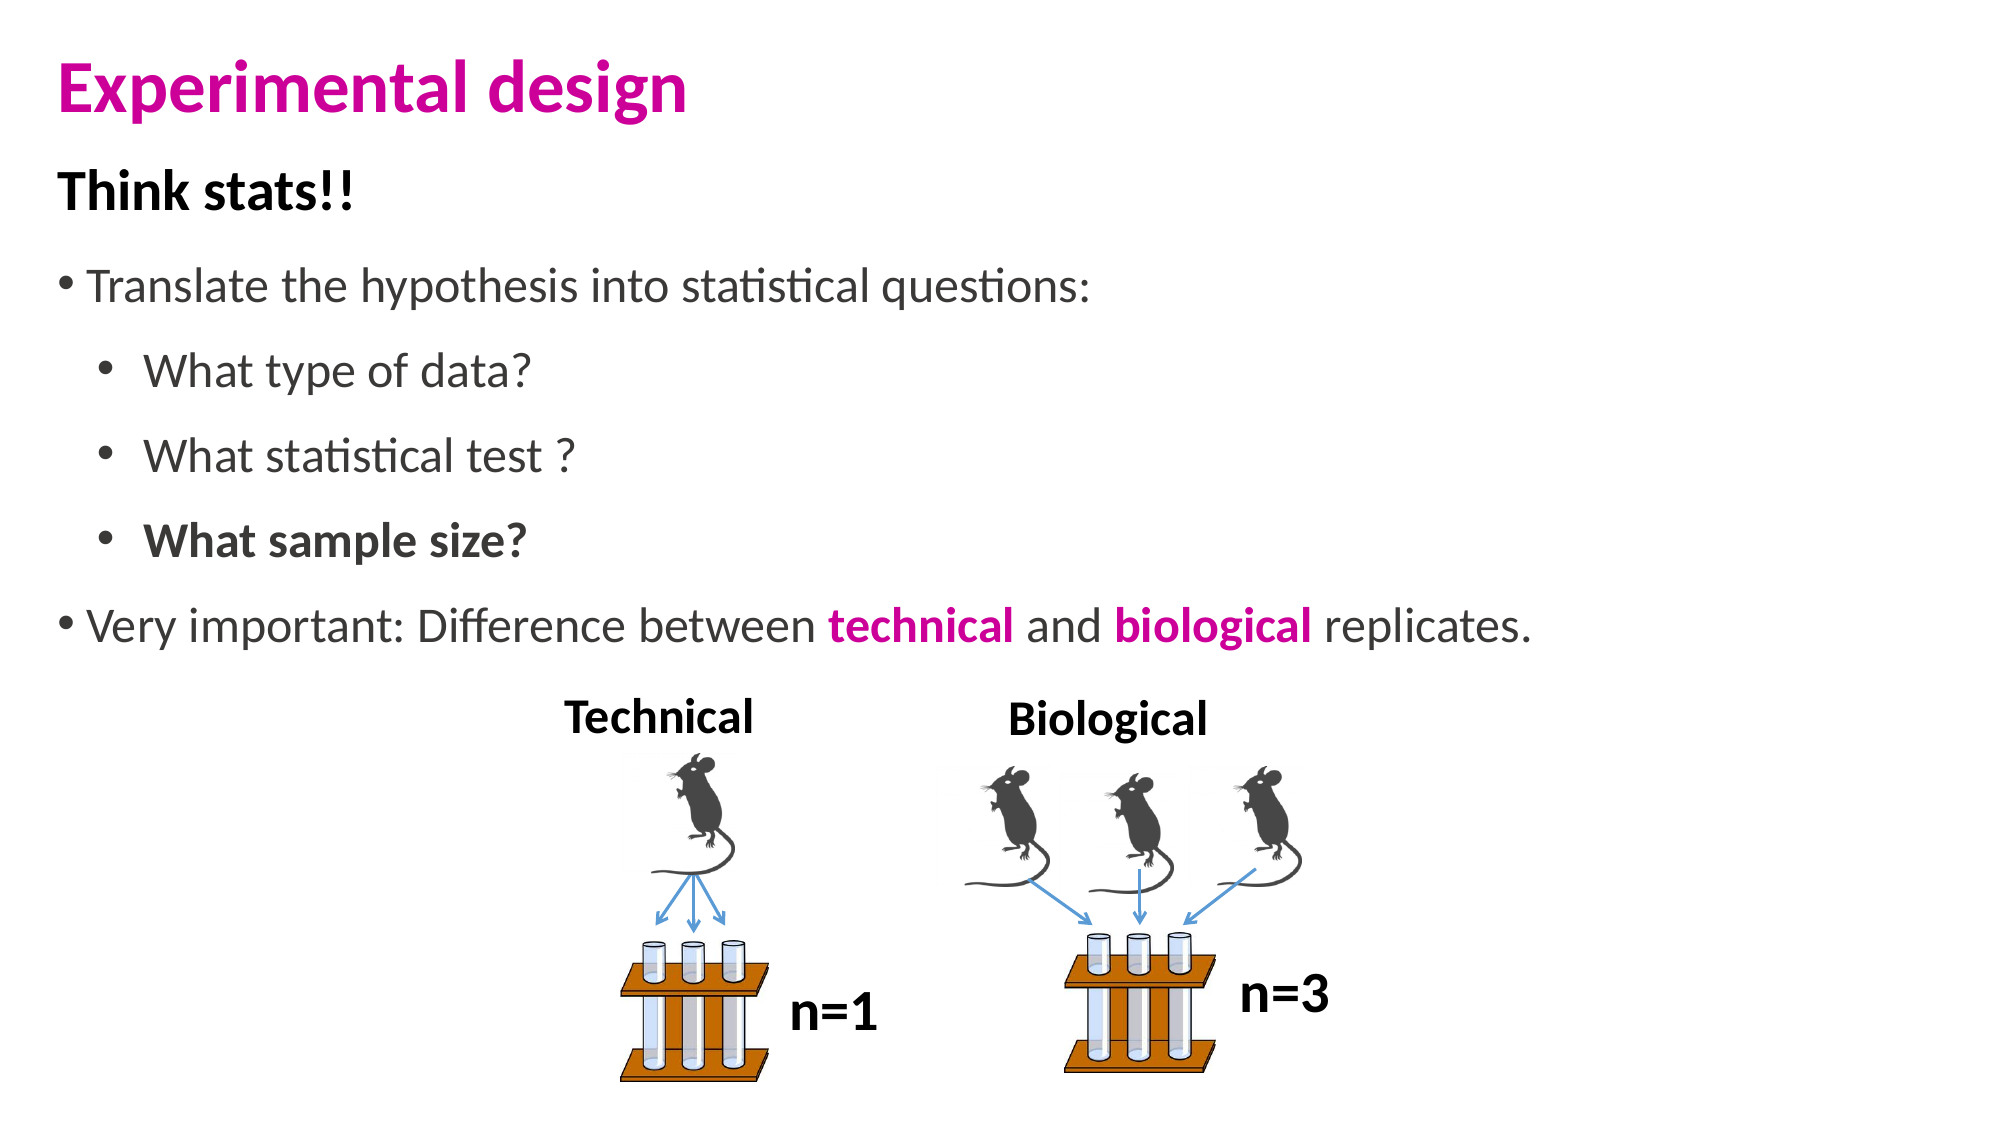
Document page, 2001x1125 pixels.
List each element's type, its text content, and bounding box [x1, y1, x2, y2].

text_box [560, 676, 889, 1082]
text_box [936, 678, 1341, 1073]
text_box Experimental design Think stats!! Translate the hypothesis into statistical questions: What type of data? What statistical test ? What sample size? Very important: Difference between technical and biological replicates. [42, 29, 1918, 915]
